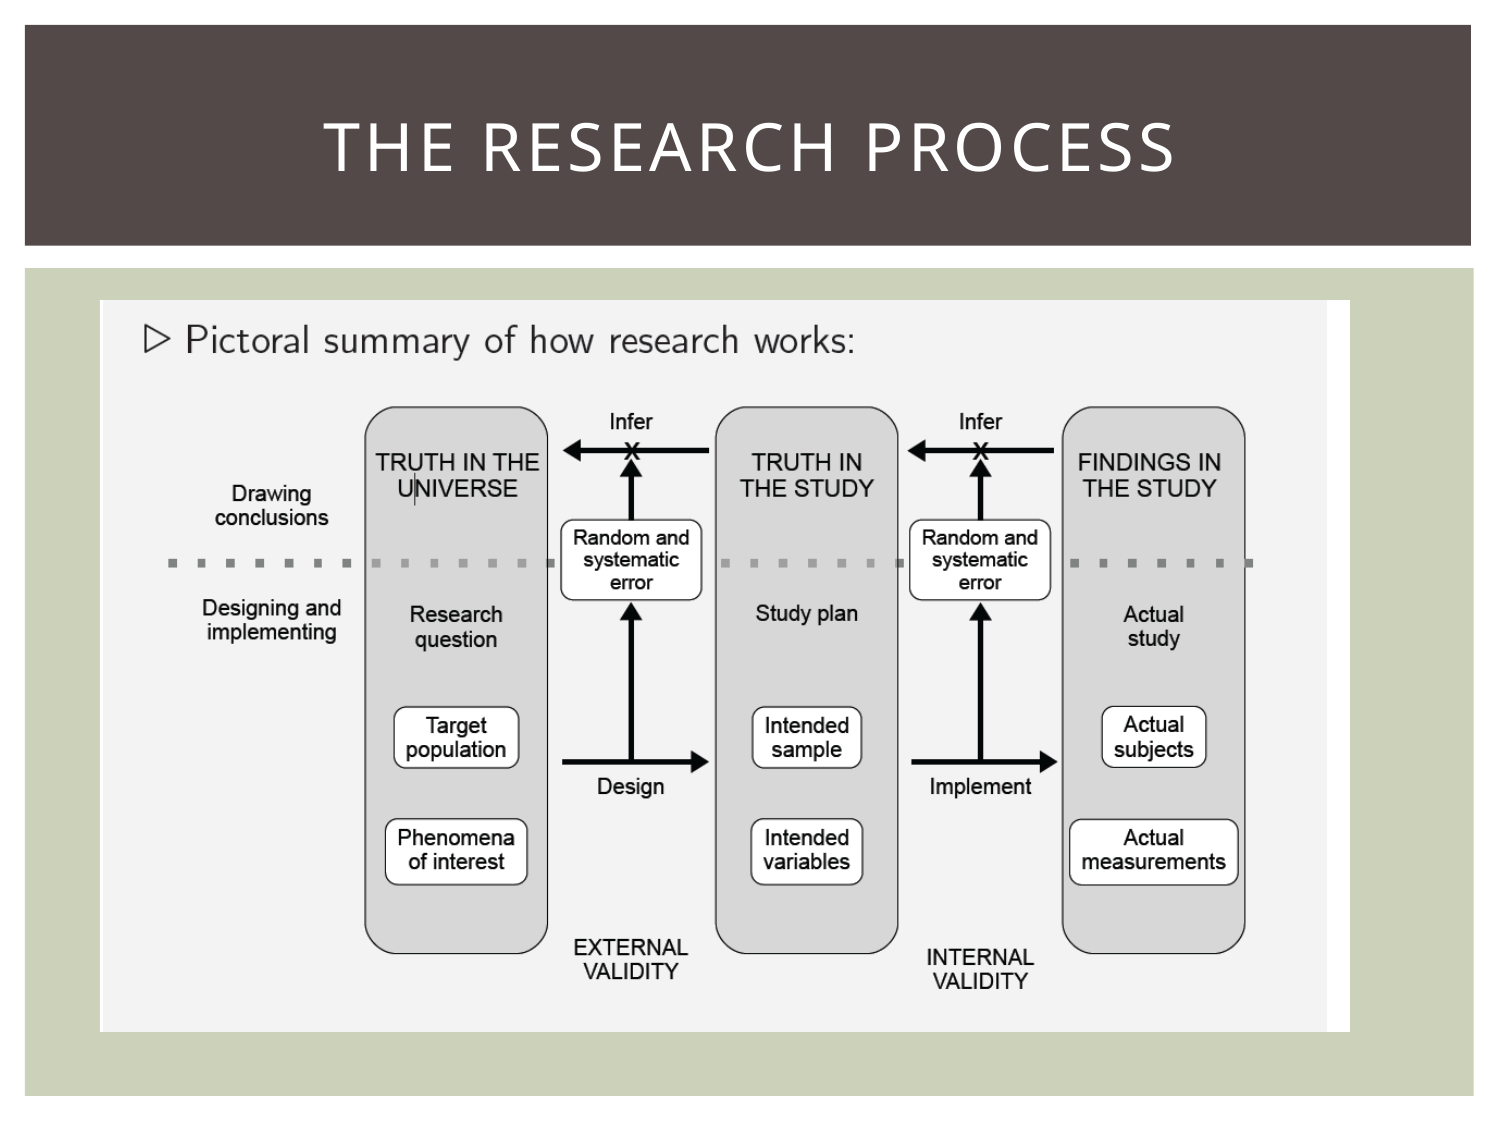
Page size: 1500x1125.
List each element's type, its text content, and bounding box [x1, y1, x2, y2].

picture [99, 299, 1351, 1032]
title The research process [62, 58, 1438, 232]
